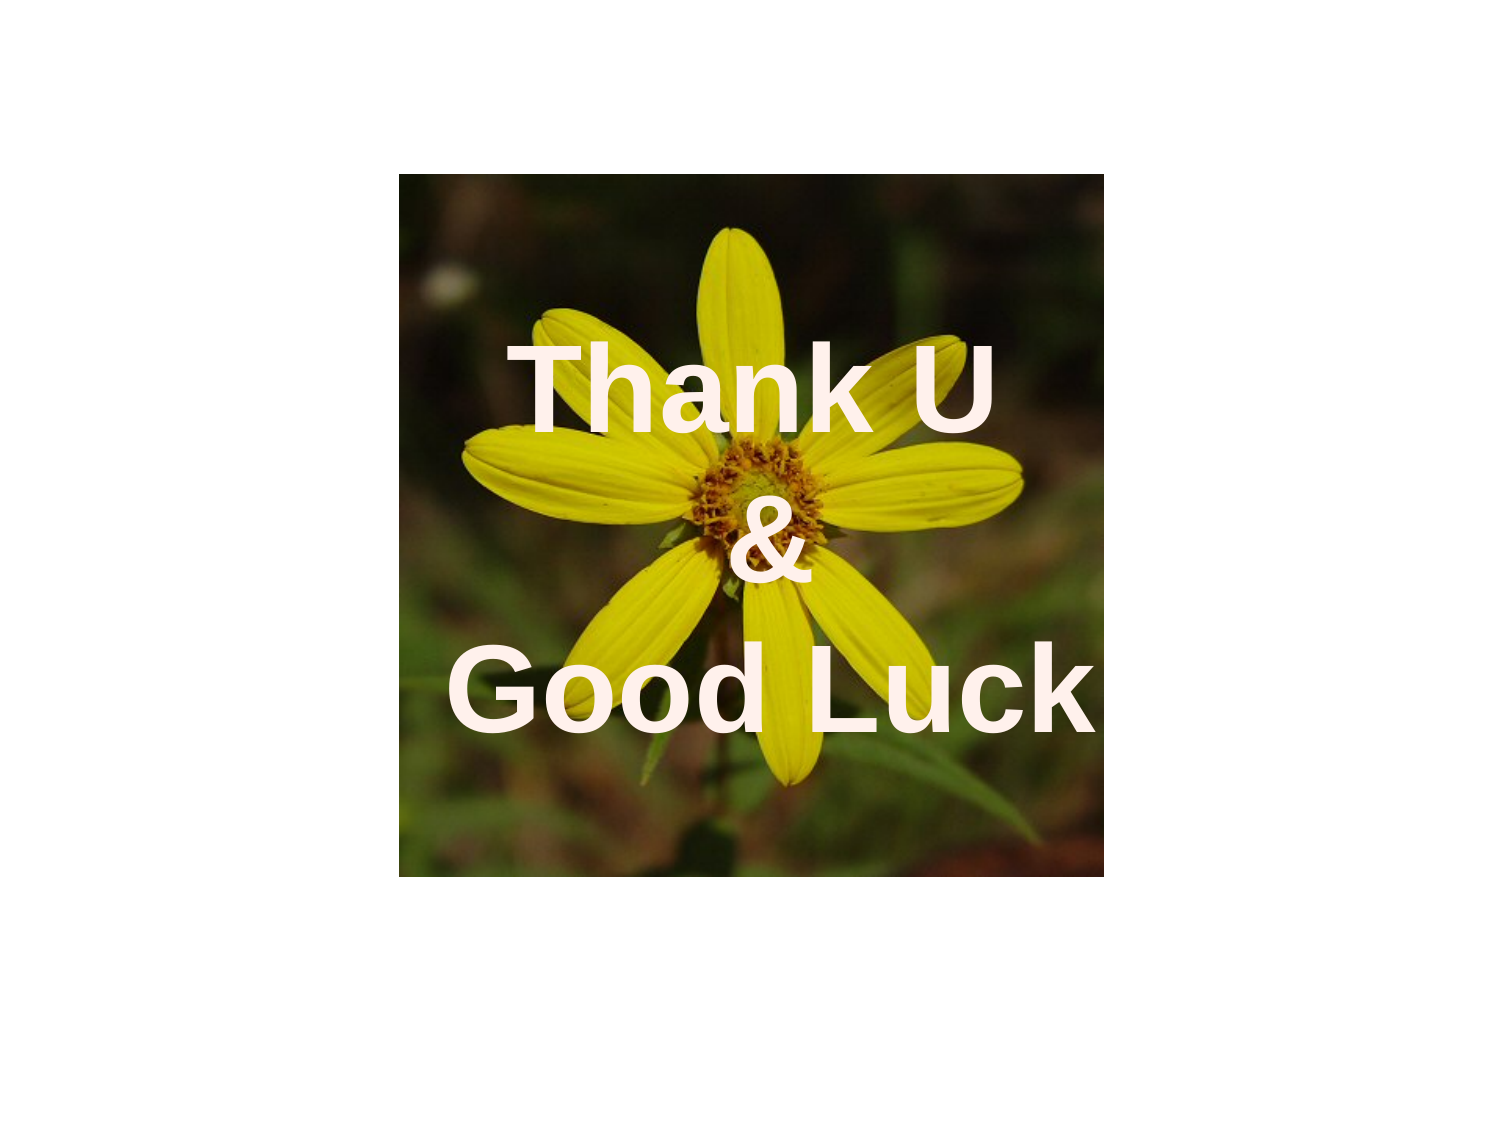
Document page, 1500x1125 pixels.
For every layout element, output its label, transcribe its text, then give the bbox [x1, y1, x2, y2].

picture [399, 174, 1104, 877]
text_box Thank U & Good Luck [1107, 299, 1112, 765]
